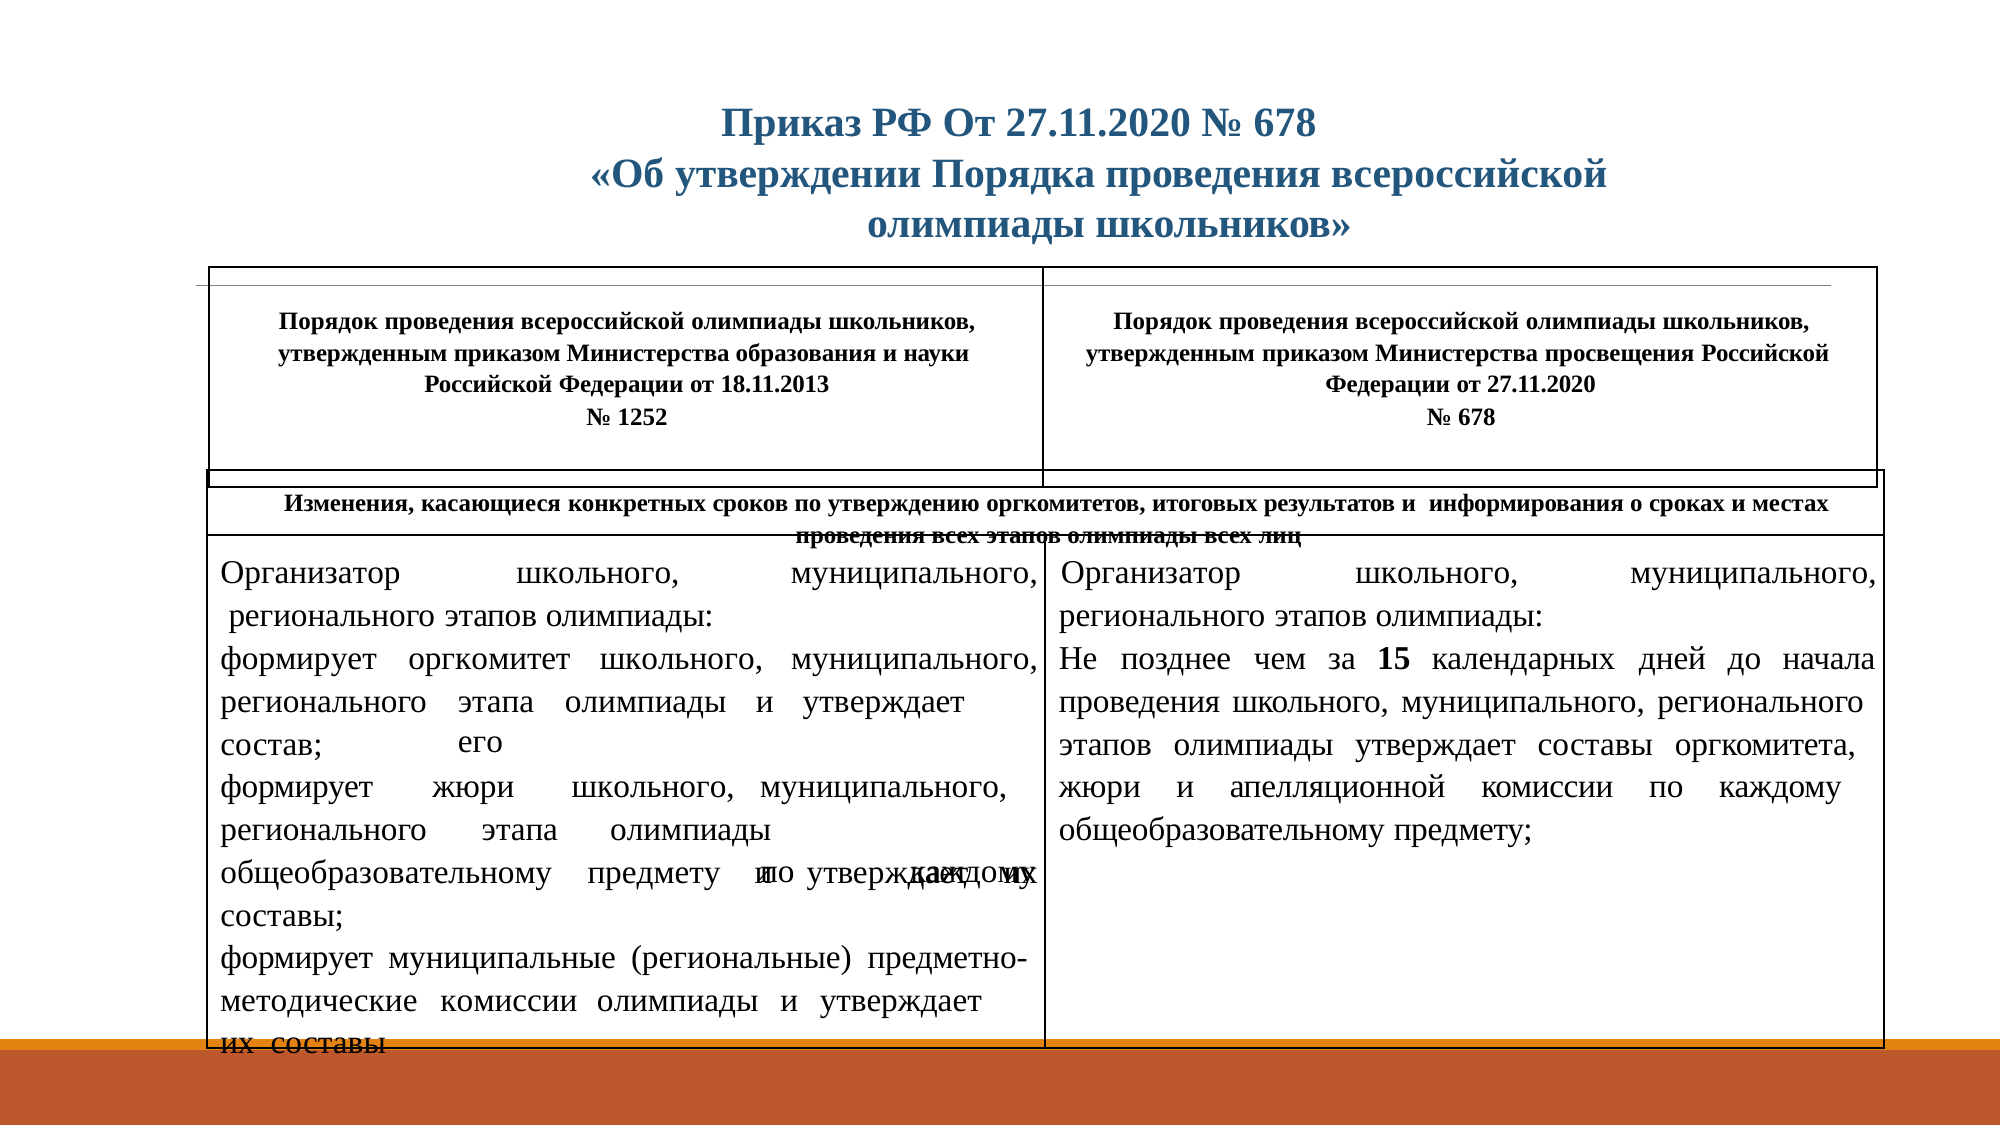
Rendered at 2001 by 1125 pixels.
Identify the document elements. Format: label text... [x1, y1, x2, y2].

text_box регионального этапов олимпиады: Не позднее чем за 15 календарных дней до начала проведения школьного, муниципального, регионального [1056, 588, 1878, 716]
text_box этапа олимпиады и утверждает его [455, 676, 1038, 759]
text_box «Об утверждении Порядка проведения всероссийской олимпиады школьников» [588, 143, 1614, 246]
text_box формирует оргкомитет школьного, муниципального, [218, 634, 1039, 677]
table_header Порядок проведения всероссийской олимпиады школьников, утвержденным приказом Министерства образования и науки Российской Федерации от 18.11.2013 № 1252 [254, 305, 1046, 441]
text_box этапов олимпиады утверждает составы оргкомитета, жюри и апелляционной комиссии по каждому общеобразовательному предмету; [1056, 716, 1879, 847]
text_box жюри этапа [430, 759, 561, 845]
text_box общеобразовательному предмету и утверждает их составы; формирует муниципальные (региональные) предметно- методические комиссии олимпиады и утверждает их составы [218, 845, 1038, 1061]
table_header Порядок проведения всероссийской олимпиады школьников, утвержденным приказом Министерства просвещения Российской Федерации от 27.11.2020 № 678 [1046, 305, 1877, 441]
text_box регионального состав; формирует регионального [218, 673, 432, 845]
title Приказ РФ От 27.11.2020 № 678 [112, 0, 1925, 145]
text_box Изменения, касающиеся конкретных сроков по утверждению оргкомитетов, итоговых результатов и информирования о сроках и местах проведения всех этапов олимпиады всех лиц [276, 482, 1837, 545]
text_box Организатор школьного, муниципального, Организатор школьного, муниципального, регионального этапов олимпиады: [218, 545, 1878, 633]
text_box школьного, муниципального, олимпиады по каждому [569, 759, 1039, 890]
